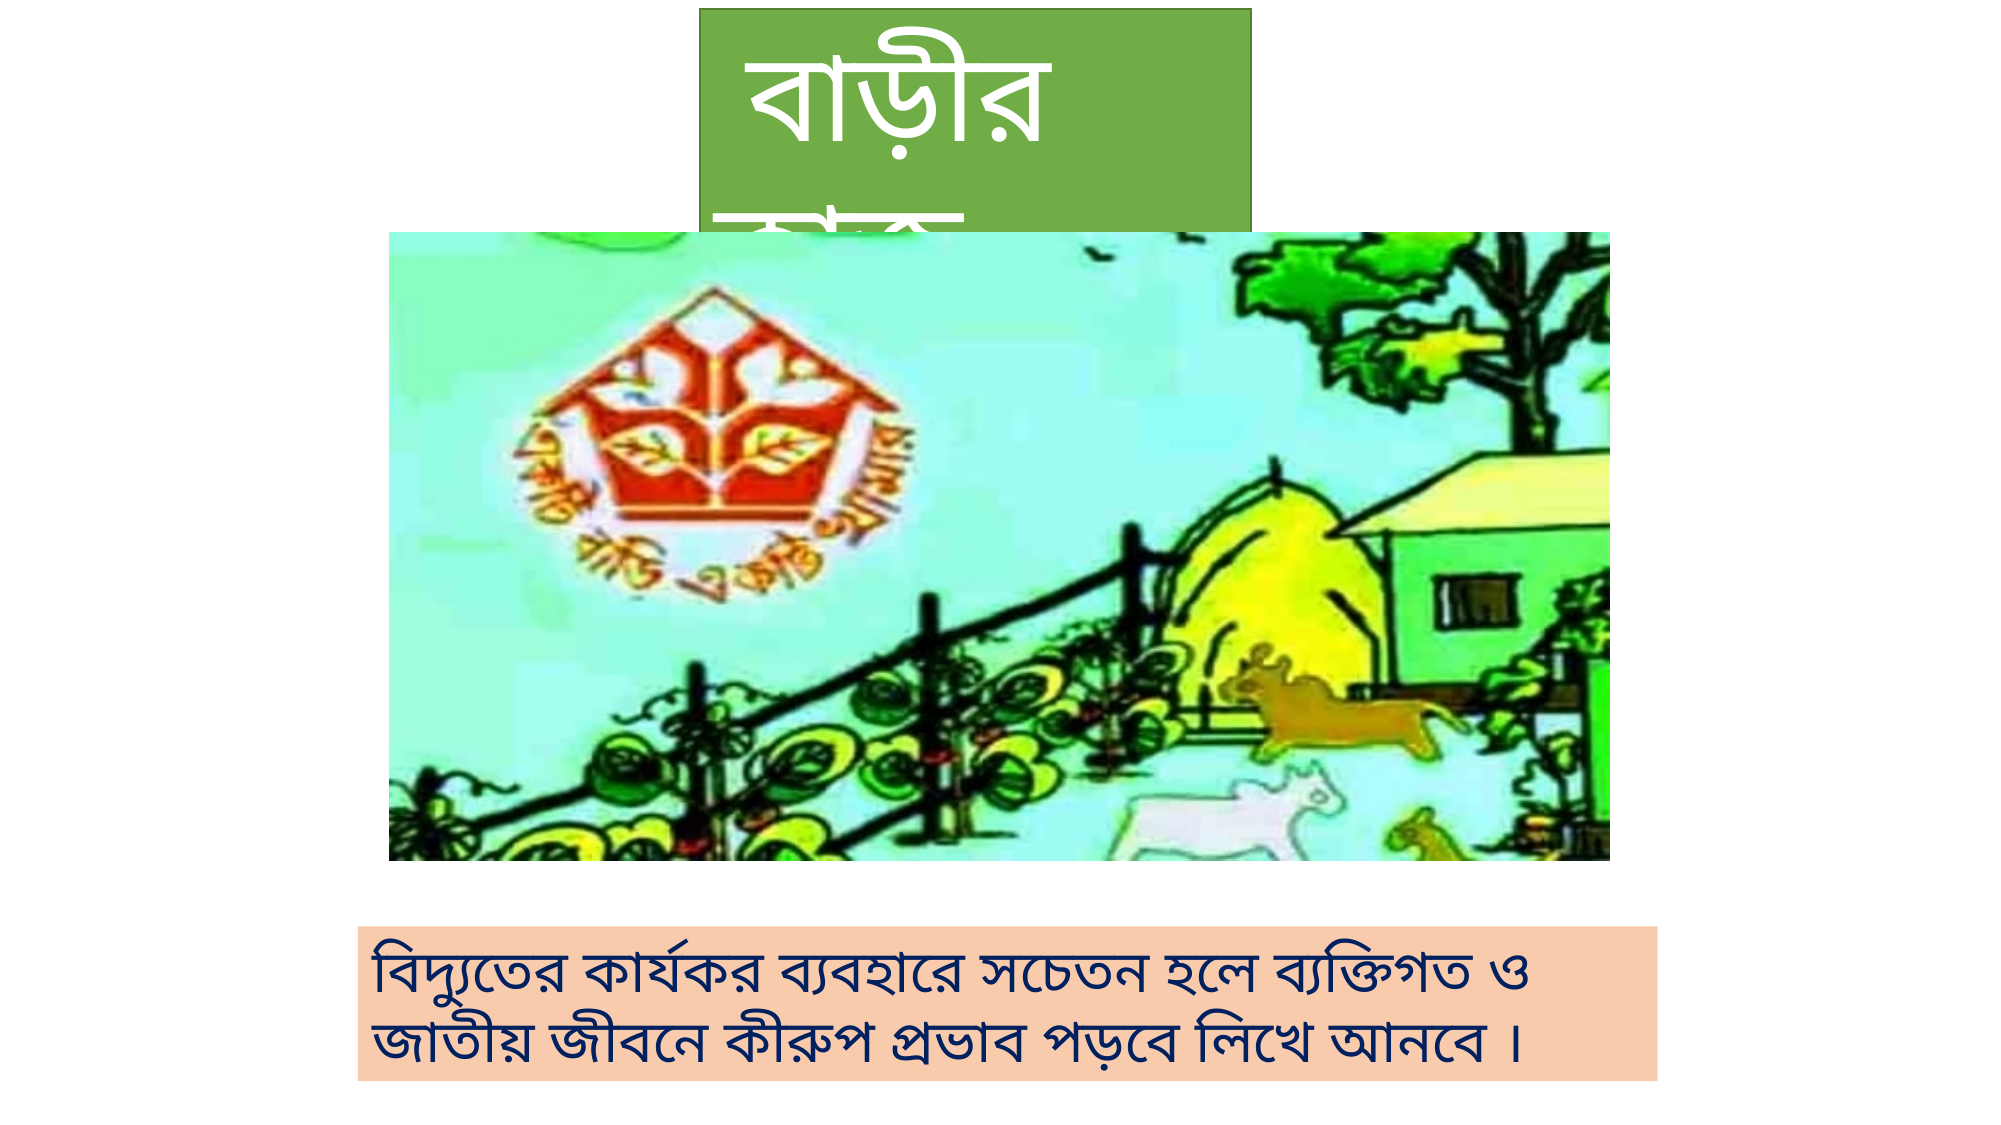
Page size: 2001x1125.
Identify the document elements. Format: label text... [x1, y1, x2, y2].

text_box বিদ্যুতের কার্যকর ব্যবহারে সচেতন হলে ব্যক্তিগত ও জাতীয় জীবনে কীরুপ প্রভাব পড়বে লিখে আনবে । [357, 926, 1658, 1082]
text_box বাড়ীর কাজ [699, 8, 1252, 232]
picture [389, 232, 1610, 861]
